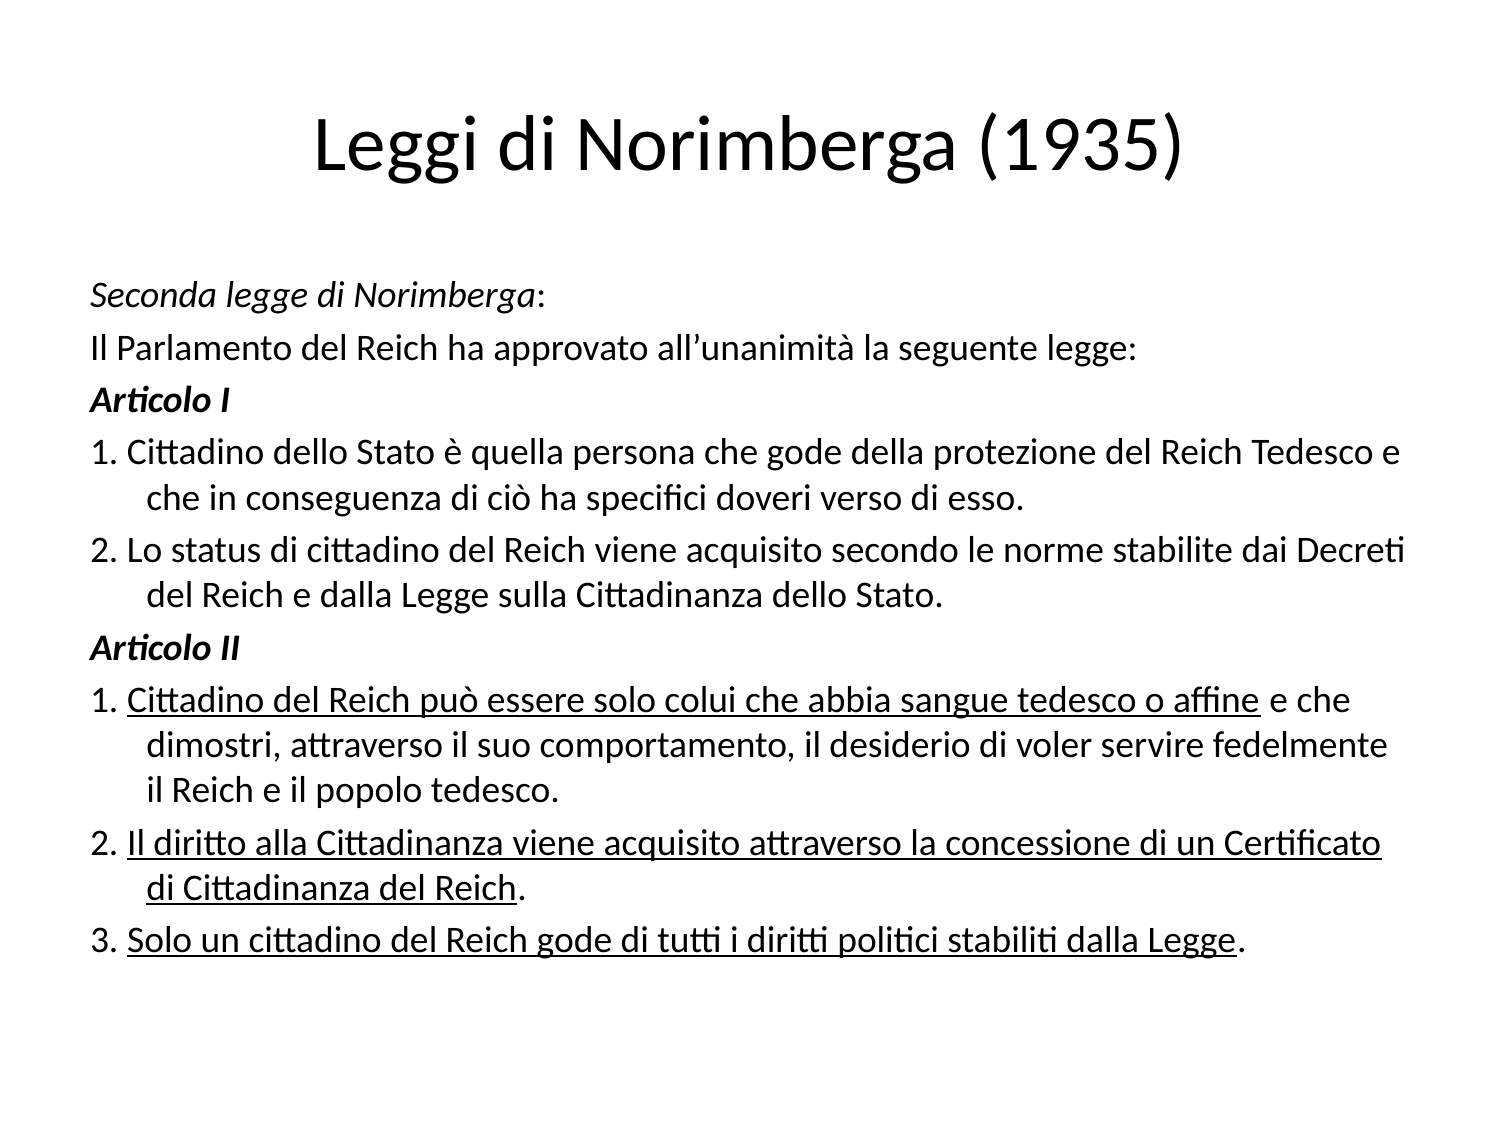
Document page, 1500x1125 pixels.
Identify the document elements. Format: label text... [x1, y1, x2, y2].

title Leggi di Norimberga (1935) [74, 44, 1426, 233]
list Seconda legge di Norimberga: Il Parlamento del Reich ha approvato all’unanimità la seguente legge: Articolo I 1. Cittadino dello Stato è quella persona che gode della protezione del Reich Tedesco e che in conseguenza di ciò ha specifici doveri verso di esso. 2. Lo status di cittadino del Reich viene acquisito secondo le norme stabilite dai Decreti del Reich e dalla Legge sulla Cittadinanza dello Stato. Articolo II 1. Cittadino del Reich può essere solo colui che abbia sangue tedesco o affine e che dimostri, attraverso il suo comportamento, il desiderio di voler servire fedelmente il Reich e il popolo tedesco. 2. Il diritto alla Cittadinanza viene acquisito attraverso la concessione di un Certificato di Cittadinanza del Reich. 3. Solo un cittadino del Reich gode di tutti i diritti politici stabiliti dalla Legge. [74, 262, 1426, 1006]
